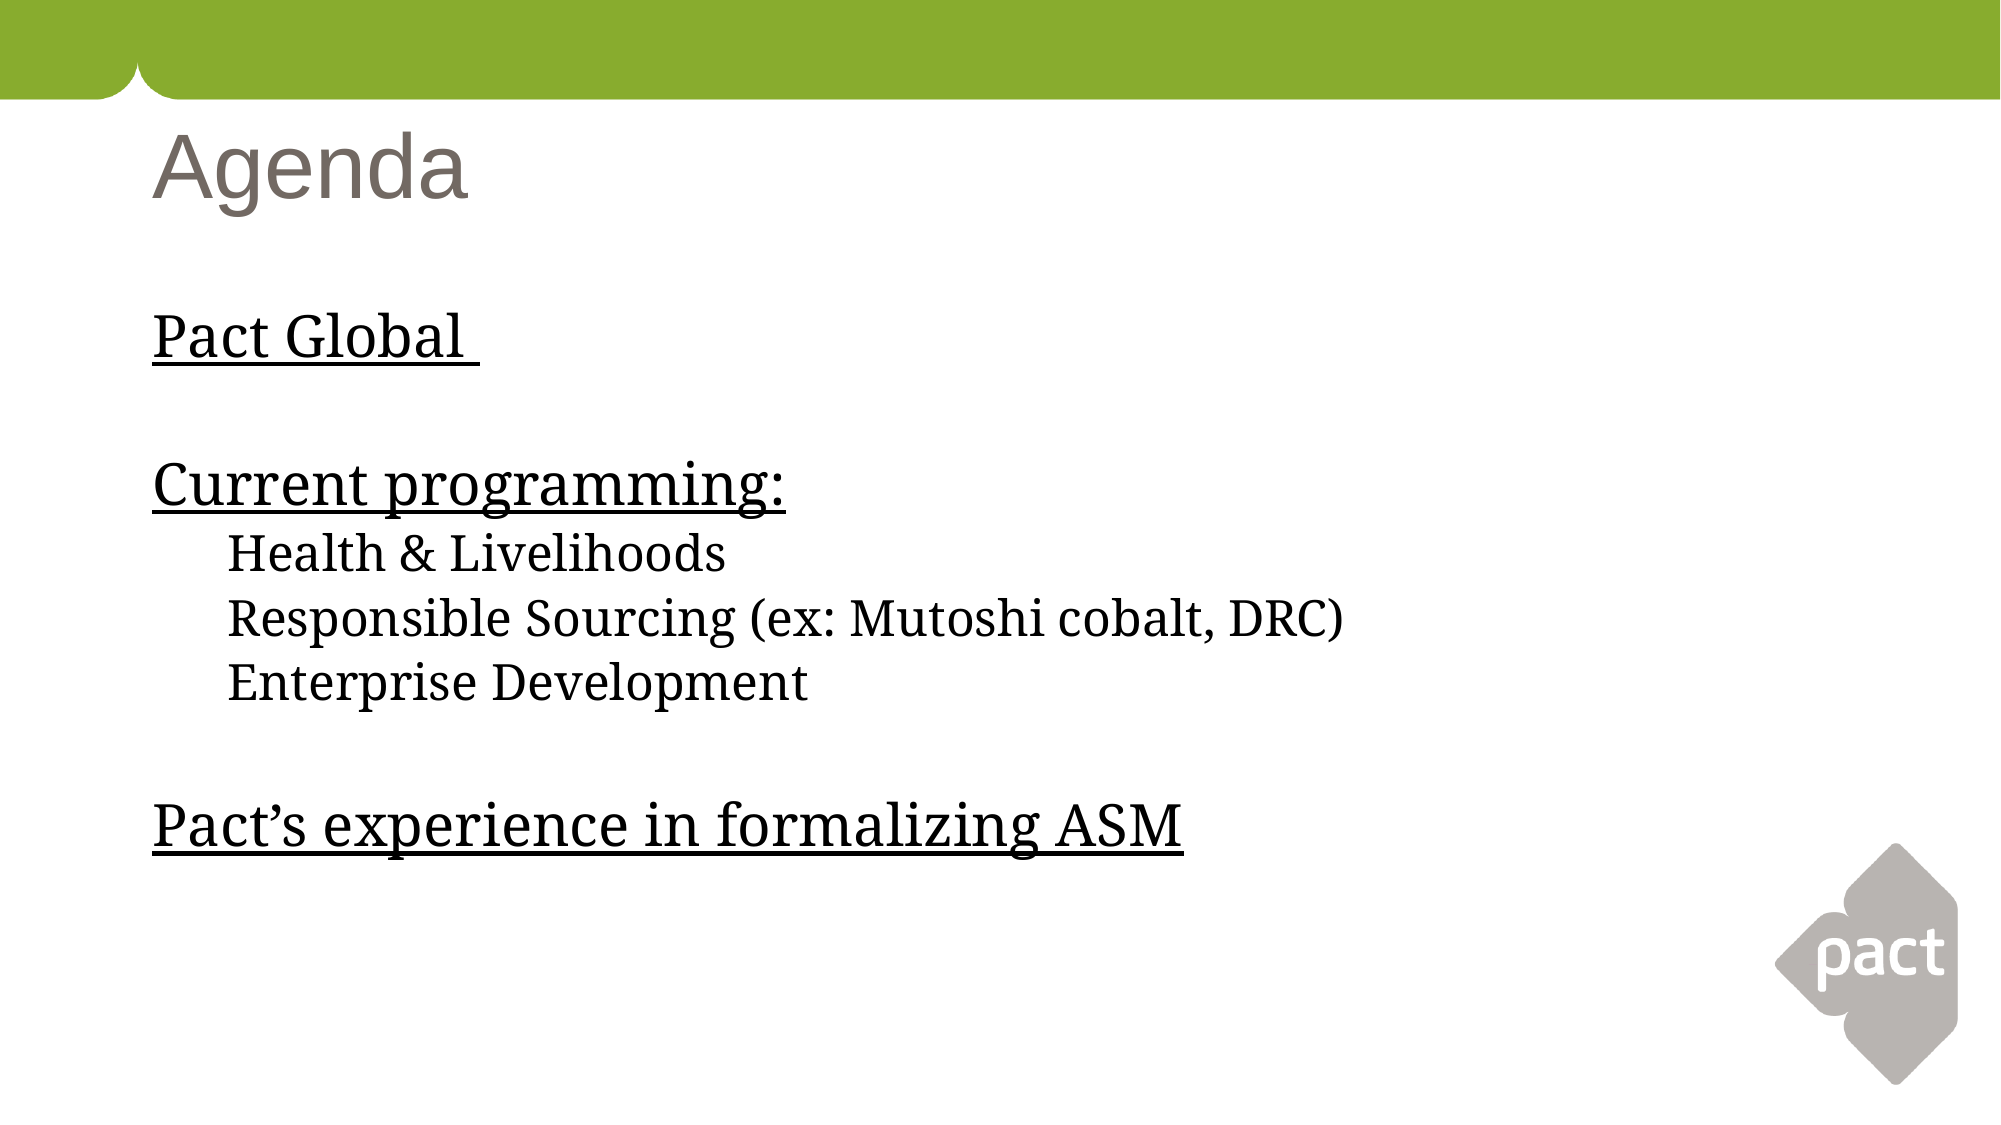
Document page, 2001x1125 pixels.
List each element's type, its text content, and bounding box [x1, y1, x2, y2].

list Pact Global Current programming: Health & Livelihoods Responsible Sourcing (ex: Mutoshi cobalt, DRC) Enterprise Development Pact’s experience in formalizing ASM [137, 299, 1863, 1014]
title Agenda [137, 59, 1863, 278]
picture [0, 0, 2001, 1125]
